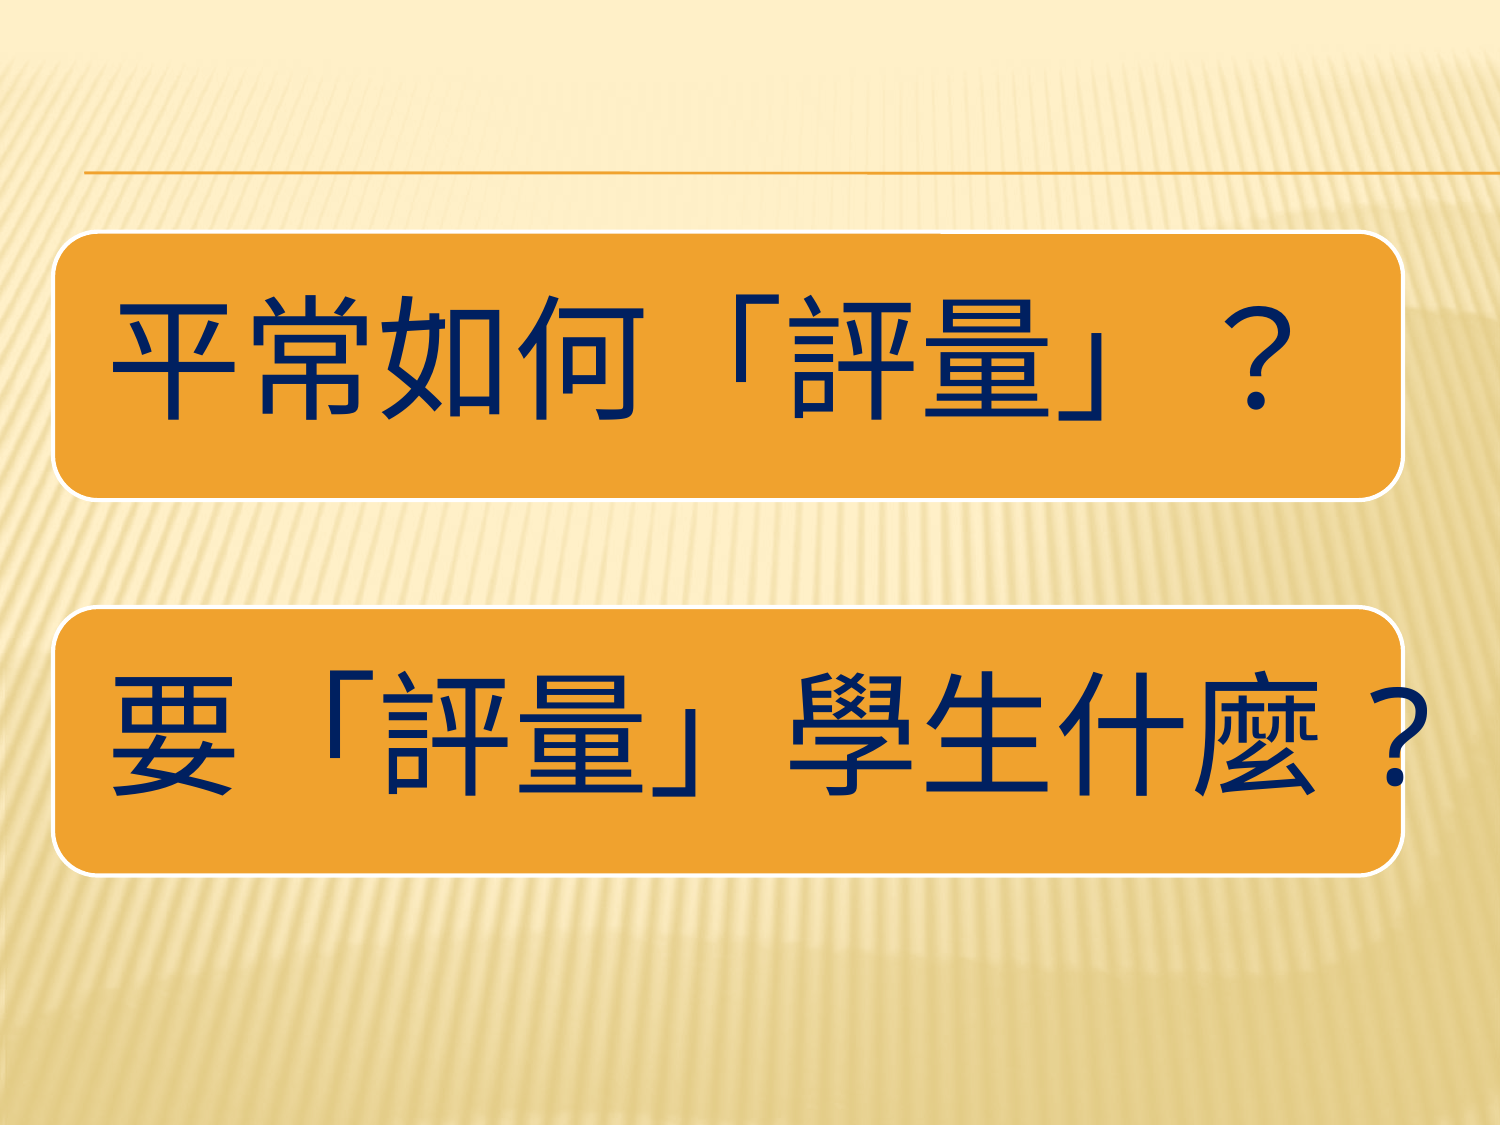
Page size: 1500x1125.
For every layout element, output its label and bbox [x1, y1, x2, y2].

list [52, 231, 1404, 953]
